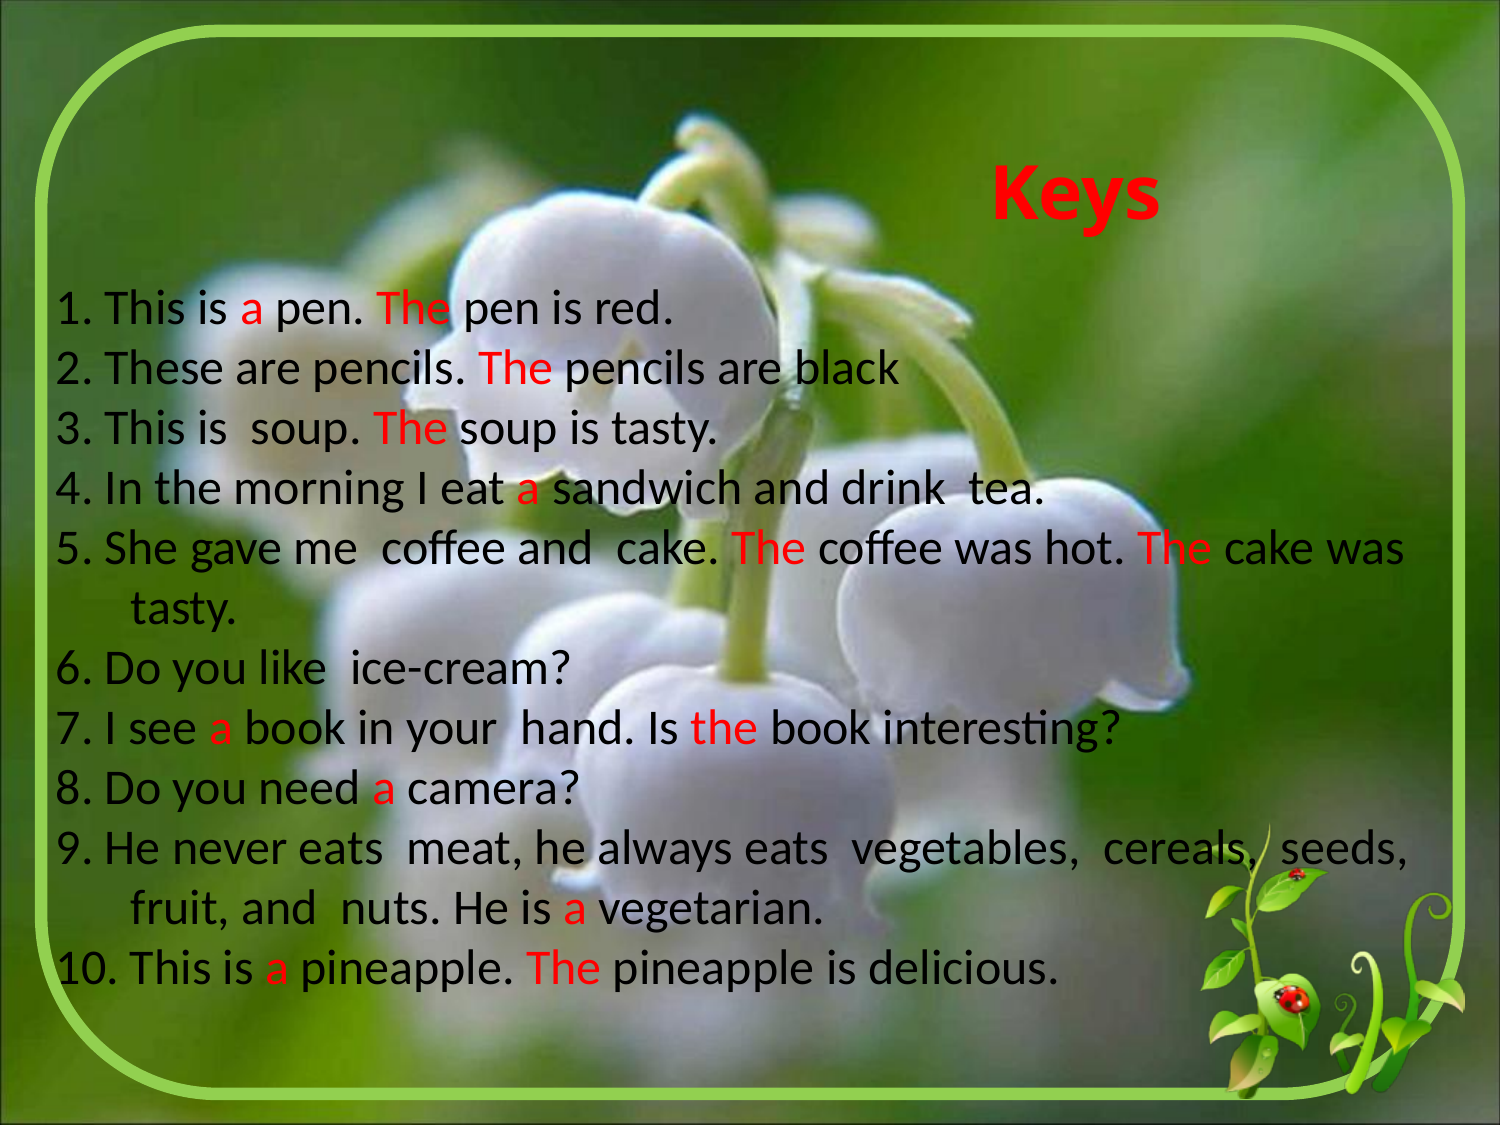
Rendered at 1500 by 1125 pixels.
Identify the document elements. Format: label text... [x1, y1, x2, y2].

picture [0, 0, 1500, 1125]
text_box 1. This is a pen. The pen is red. 2. These are pencils. The pencils are black 3. This is soup. The soup is tasty. 4. In the morning I eat a sandwich and drink tea. 5. She gave me coffee and cake. The coffee was hot. The cake was tasty. 6. Do you like ice-cream? 7. I see a book in your hand. Is the book interesting? 8. Do you need a camera? 9. He never eats meat, he always eats vegetables, cereals, seeds, fruit, and nuts. He is a vegetarian. 10. This is a pineapple. The pineapple is delicious. [41, 267, 1459, 1002]
text_box Keys [974, 137, 1270, 242]
